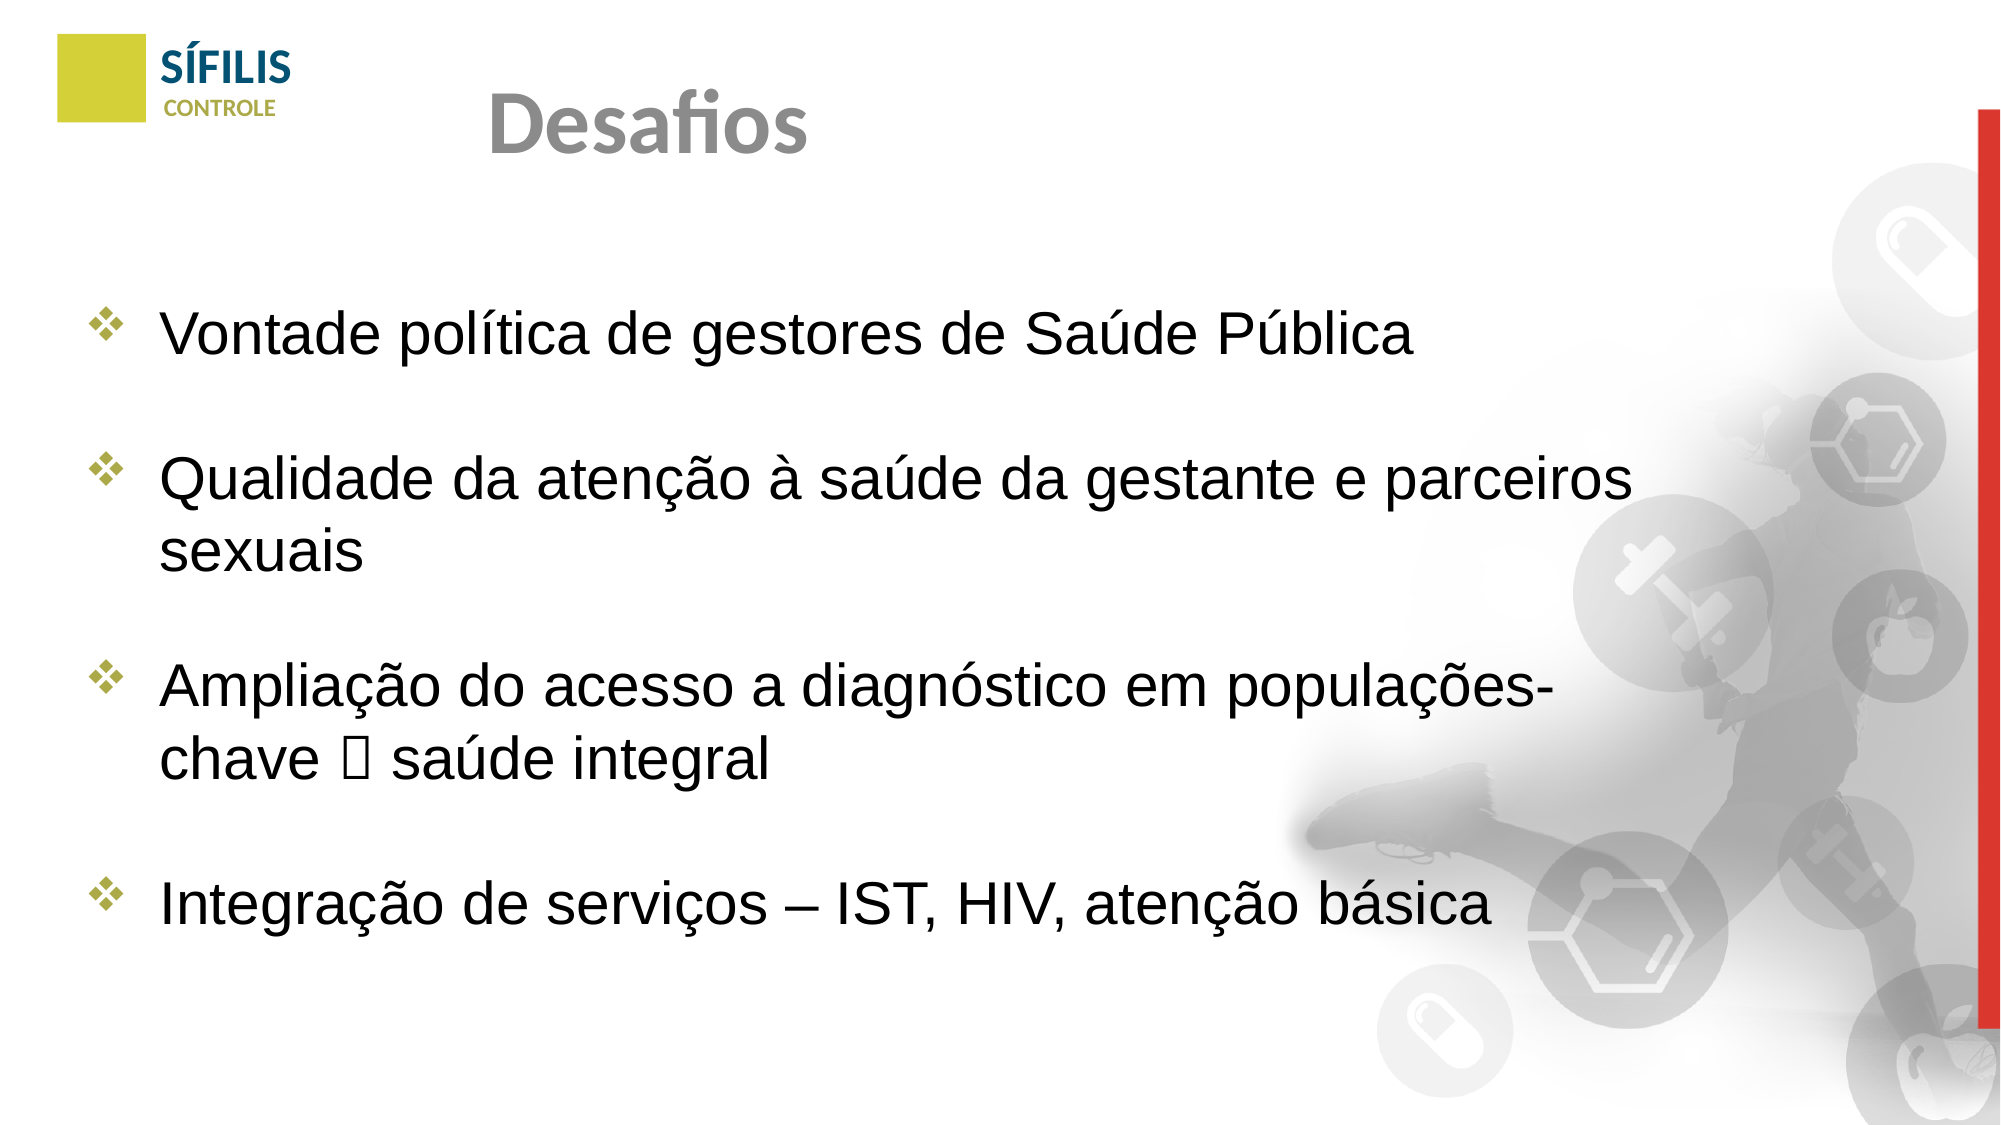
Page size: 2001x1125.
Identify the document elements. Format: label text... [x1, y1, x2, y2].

text_box [57, 33, 146, 123]
text_box CONTROLE [148, 71, 447, 143]
text_box Desafios [472, 30, 1672, 218]
picture [0, 0, 2001, 1125]
text_box Vontade política de gestores de Saúde Pública Qualidade da atenção à saúde da gestante e parceiros sexuais Ampliação do acesso a diagnóstico em populações-chave  saúde integral Integração de serviços – IST, HIV, atenção básica [69, 286, 1713, 1089]
text_box SÍFILIS [145, 27, 1000, 99]
